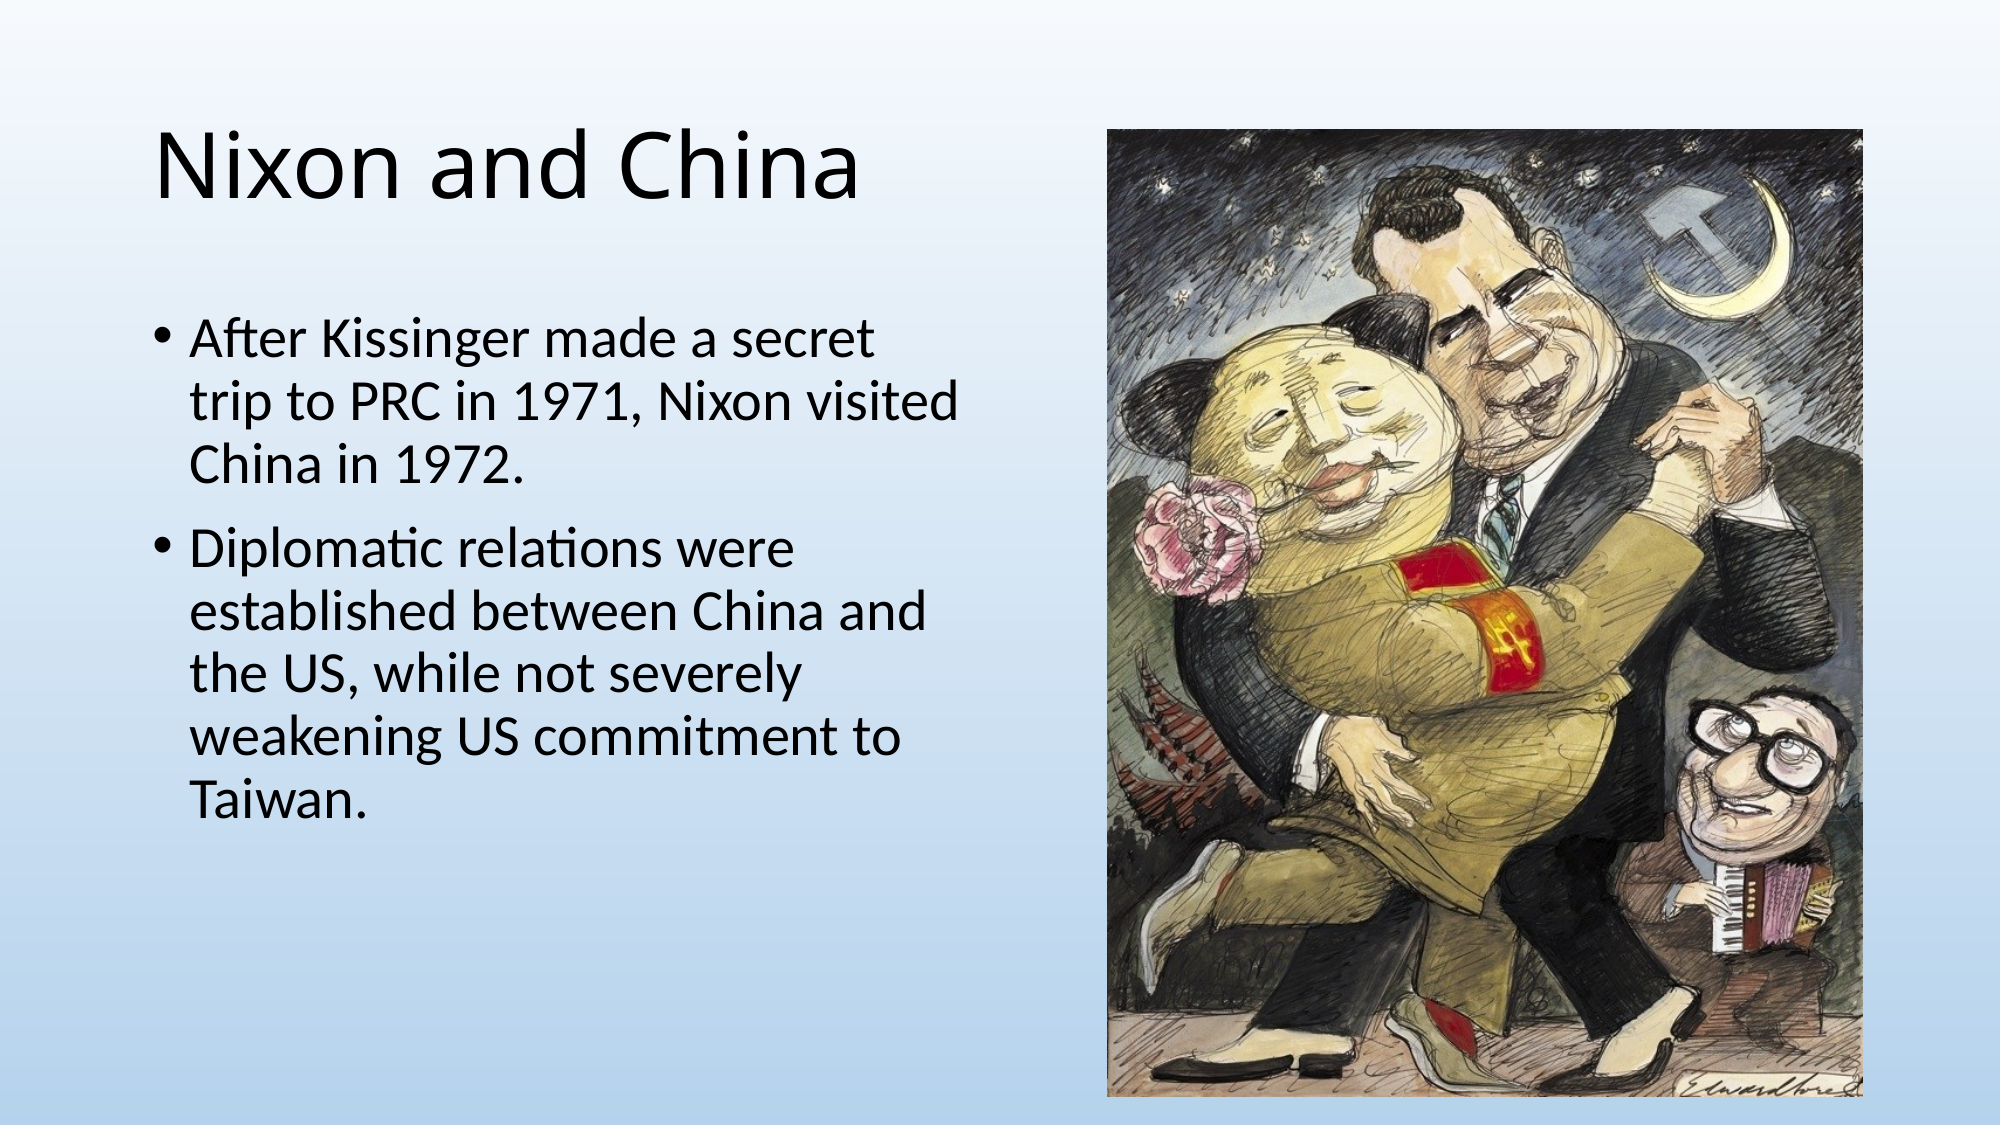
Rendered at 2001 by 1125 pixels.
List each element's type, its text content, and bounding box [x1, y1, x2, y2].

picture [1107, 129, 1863, 1097]
list After Kissinger made a secret trip to PRC in 1971, Nixon visited China in 1972. Diplomatic relations were established between China and the US, while not severely weakening US commitment to Taiwan. [137, 299, 988, 1014]
title Nixon and China [137, 59, 1863, 278]
